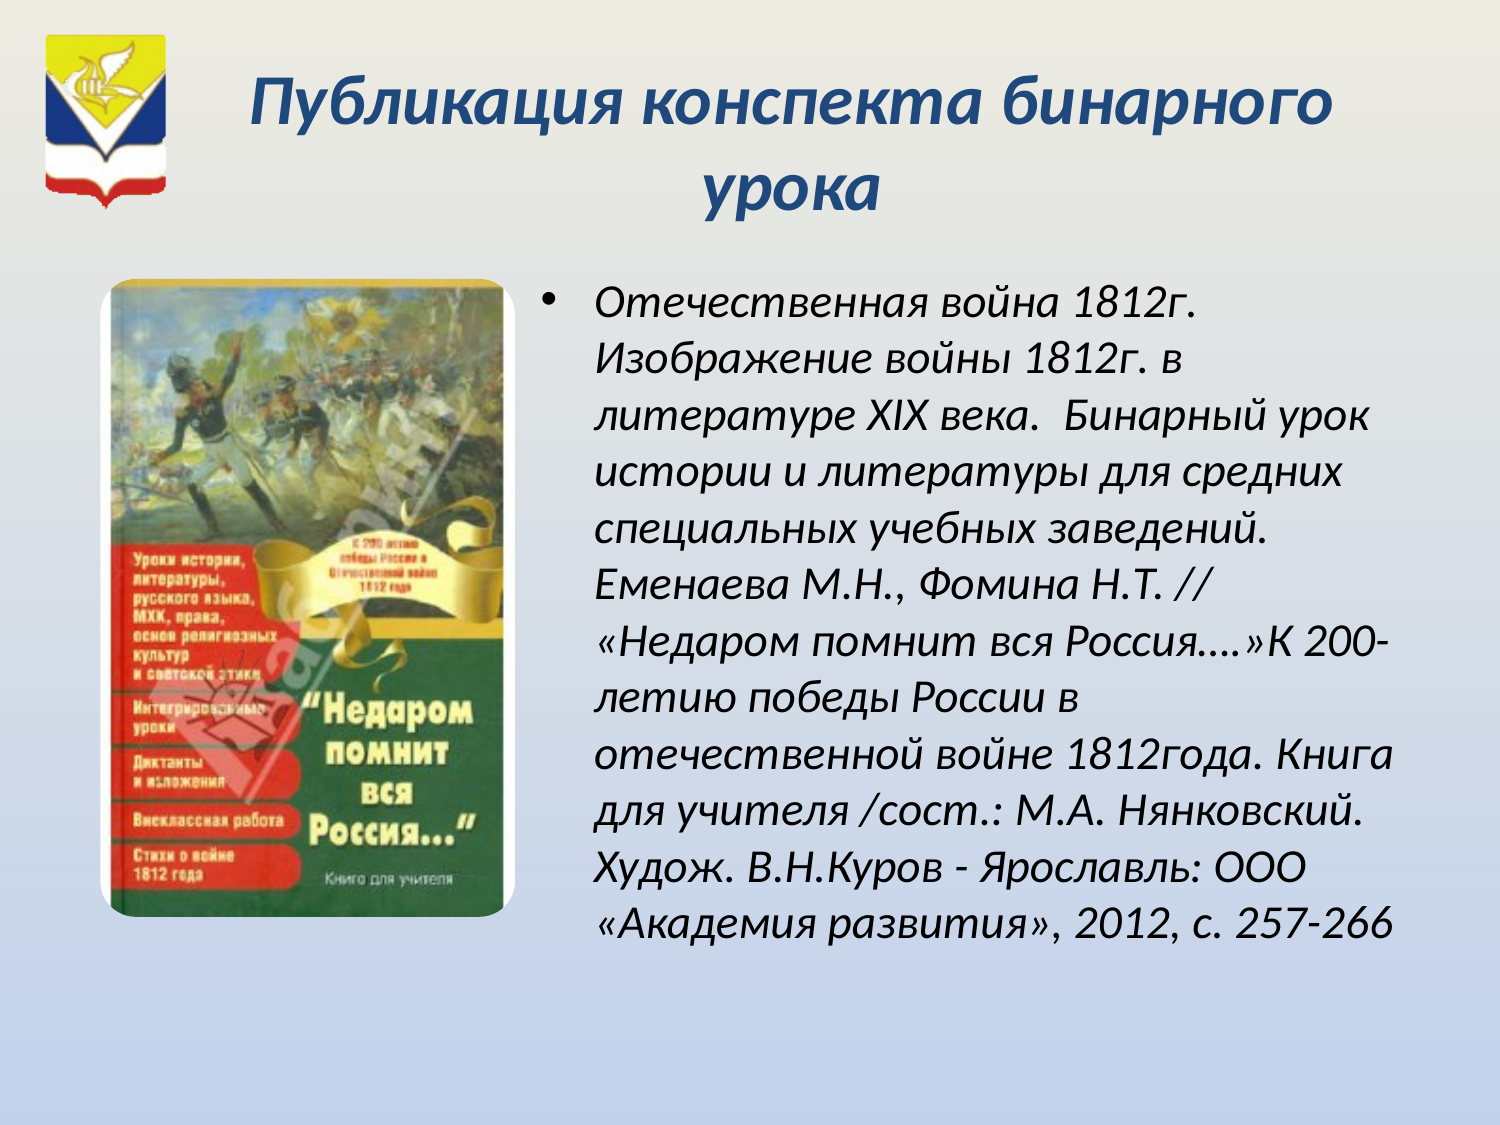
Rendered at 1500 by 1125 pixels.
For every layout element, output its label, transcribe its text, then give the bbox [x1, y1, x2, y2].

list Отечественная война 1812г. Изображение войны 1812г. в литературе XIX века. Бинарный урок истории и литературы для средних специальных учебных заведений. Еменаева М.Н., Фомина Н.Т. // «Недаром помнит вся Россия….»К 200- летию победы России в отечественной войне 1812года. Книга для учителя /сост.: М.А. Нянковский. Худож. В.Н.Куров - Ярославль: ООО «Академия развития», 2012, с. 257-266 [525, 262, 1425, 1005]
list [100, 278, 516, 918]
picture [40, 30, 172, 216]
title Публикация конспекта бинарного урока [159, 45, 1425, 233]
